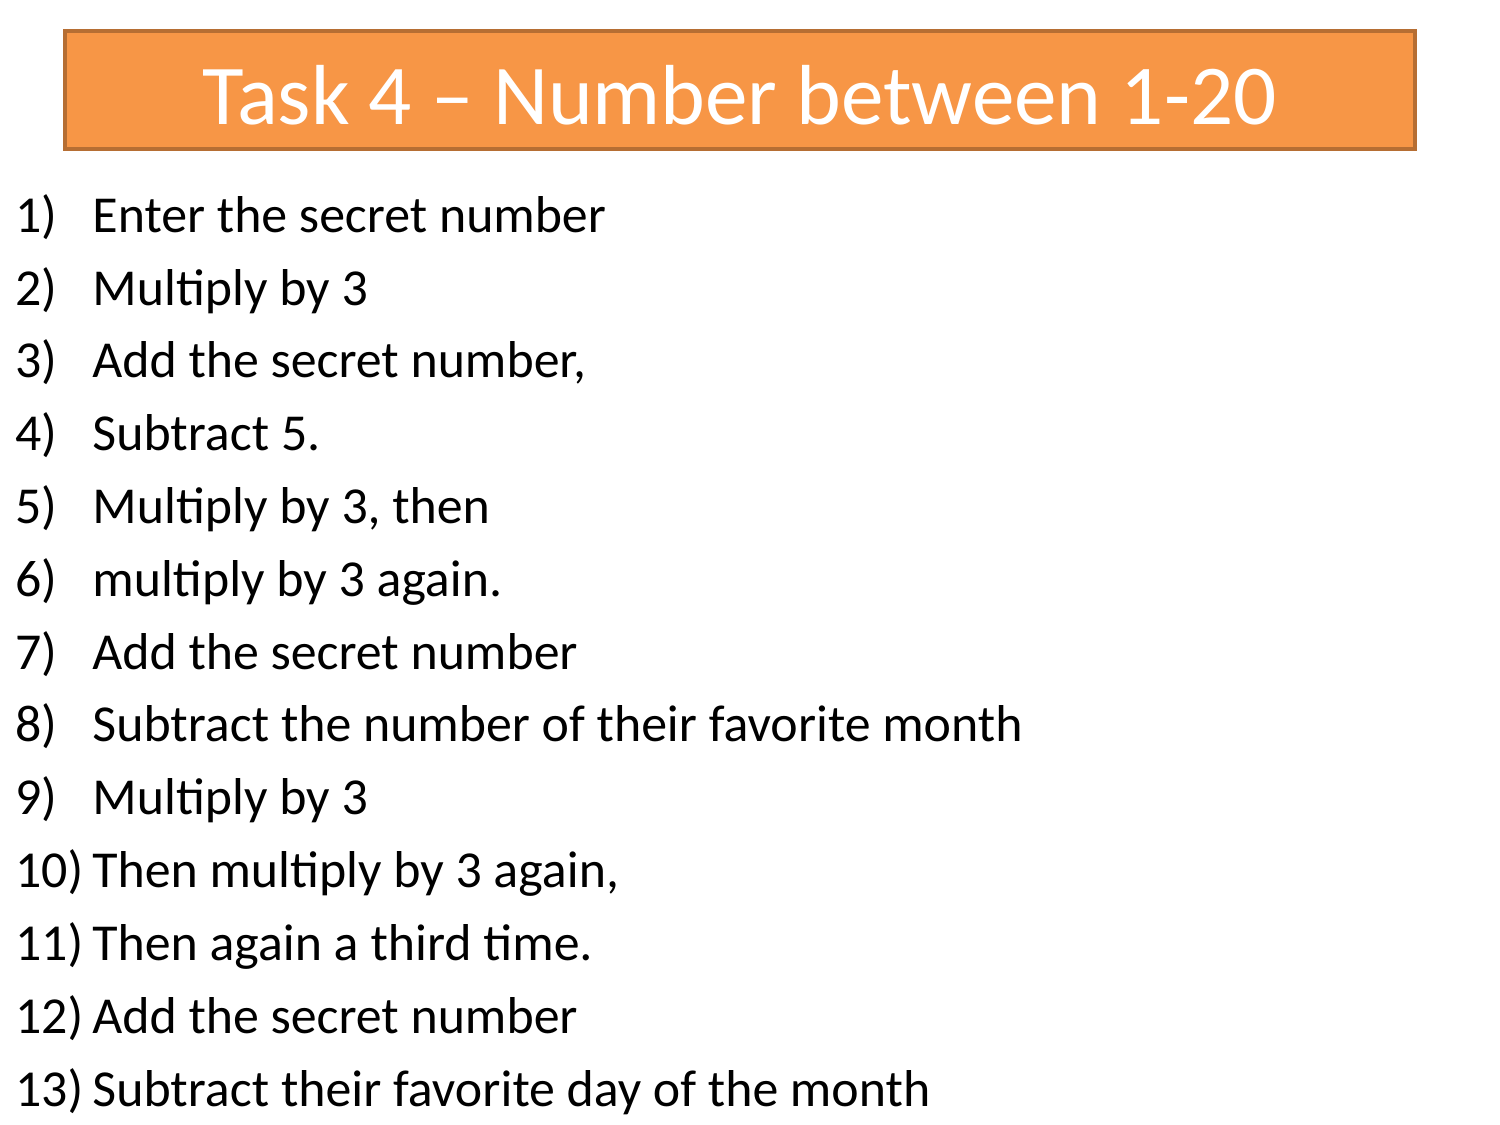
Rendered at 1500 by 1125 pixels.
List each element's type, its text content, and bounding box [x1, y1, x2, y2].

title Task 4 – Number between 1-20 [63, 29, 1417, 151]
list Enter the secret number Multiply by 3 Add the secret number, Subtract 5. Multiply by 3, then multiply by 3 again. Add the secret number Subtract the number of their favorite month Multiply by 3 Then multiply by 3 again, Then again a third time. Add the secret number Subtract their favorite day of the month [0, 172, 1500, 1125]
